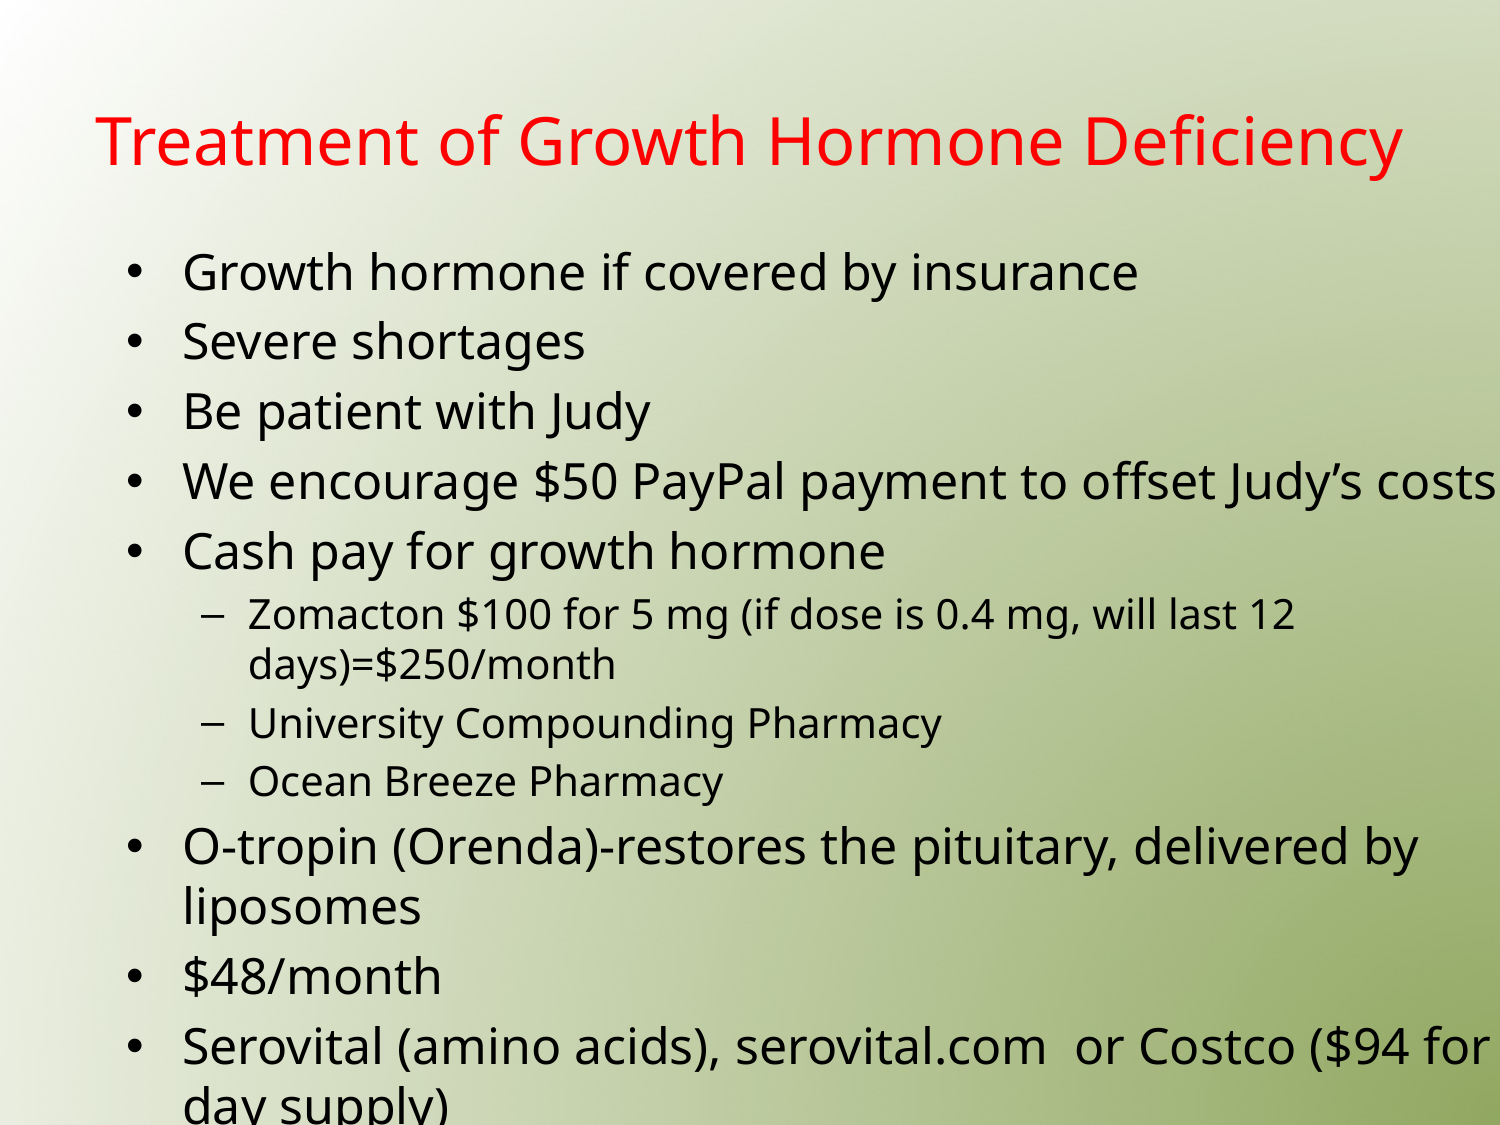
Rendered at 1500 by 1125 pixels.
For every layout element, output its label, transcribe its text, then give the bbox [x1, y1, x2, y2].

title Treatment of Growth Hormone Deficiency [75, 45, 1425, 233]
list Growth hormone if covered by insurance Severe shortages Be patient with Judy We encourage $50 PayPal payment to offset Judy’s costs Cash pay for growth hormone Zomacton $100 for 5 mg (if dose is 0.4 mg, will last 12 days)=$250/month University Compounding Pharmacy Ocean Breeze Pharmacy O-tropin (Orenda)-restores the pituitary, delivered by liposomes $48/month Serovital (amino acids), serovital.com or Costco ($94 for 40 day supply) [111, 232, 1500, 809]
picture [0, 0, 1500, 1125]
